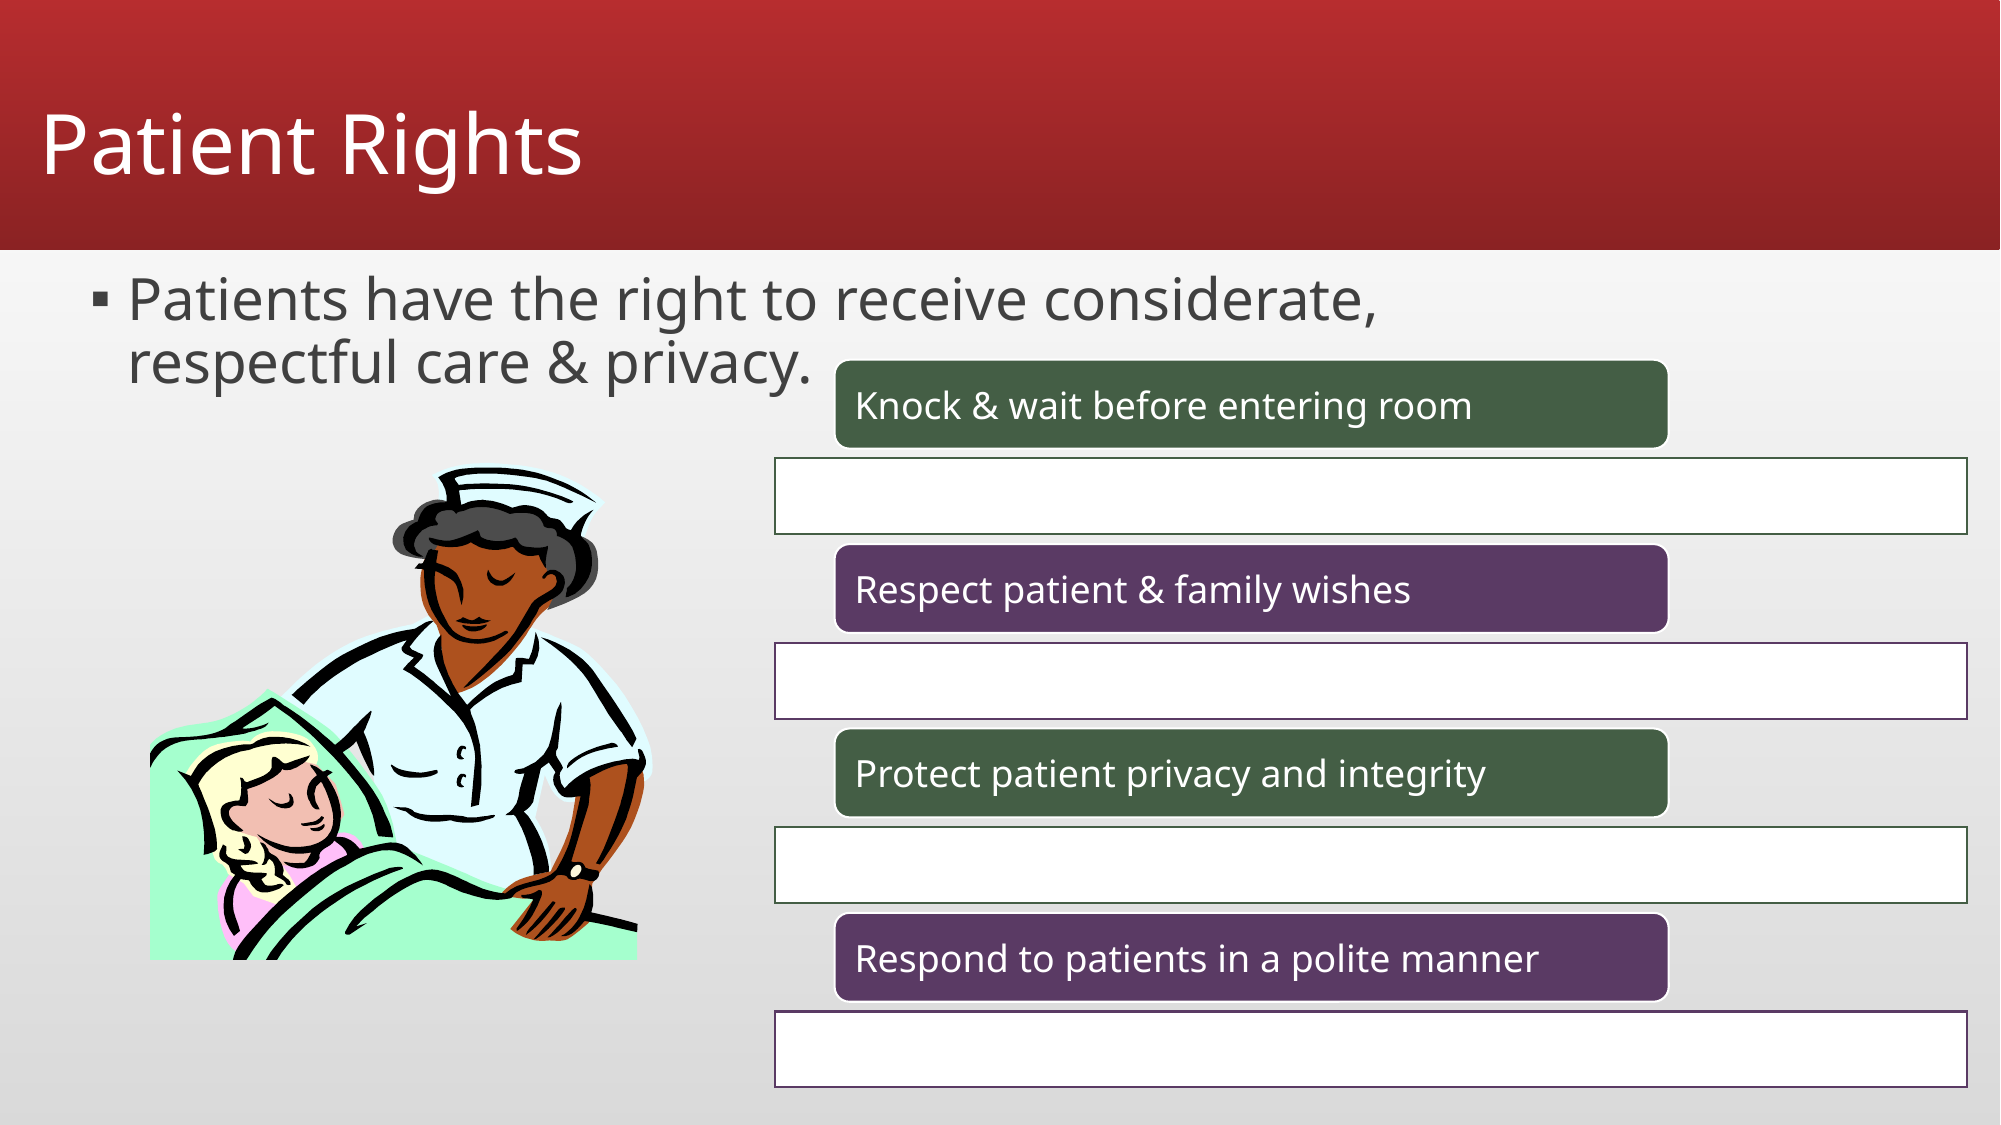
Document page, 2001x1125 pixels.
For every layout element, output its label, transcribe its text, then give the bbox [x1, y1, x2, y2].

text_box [774, 349, 1967, 1088]
list Patients have the right to receive considerate, respectful care & privacy. [75, 262, 1575, 1013]
title Patient Rights [24, 0, 1675, 200]
picture [149, 462, 655, 960]
